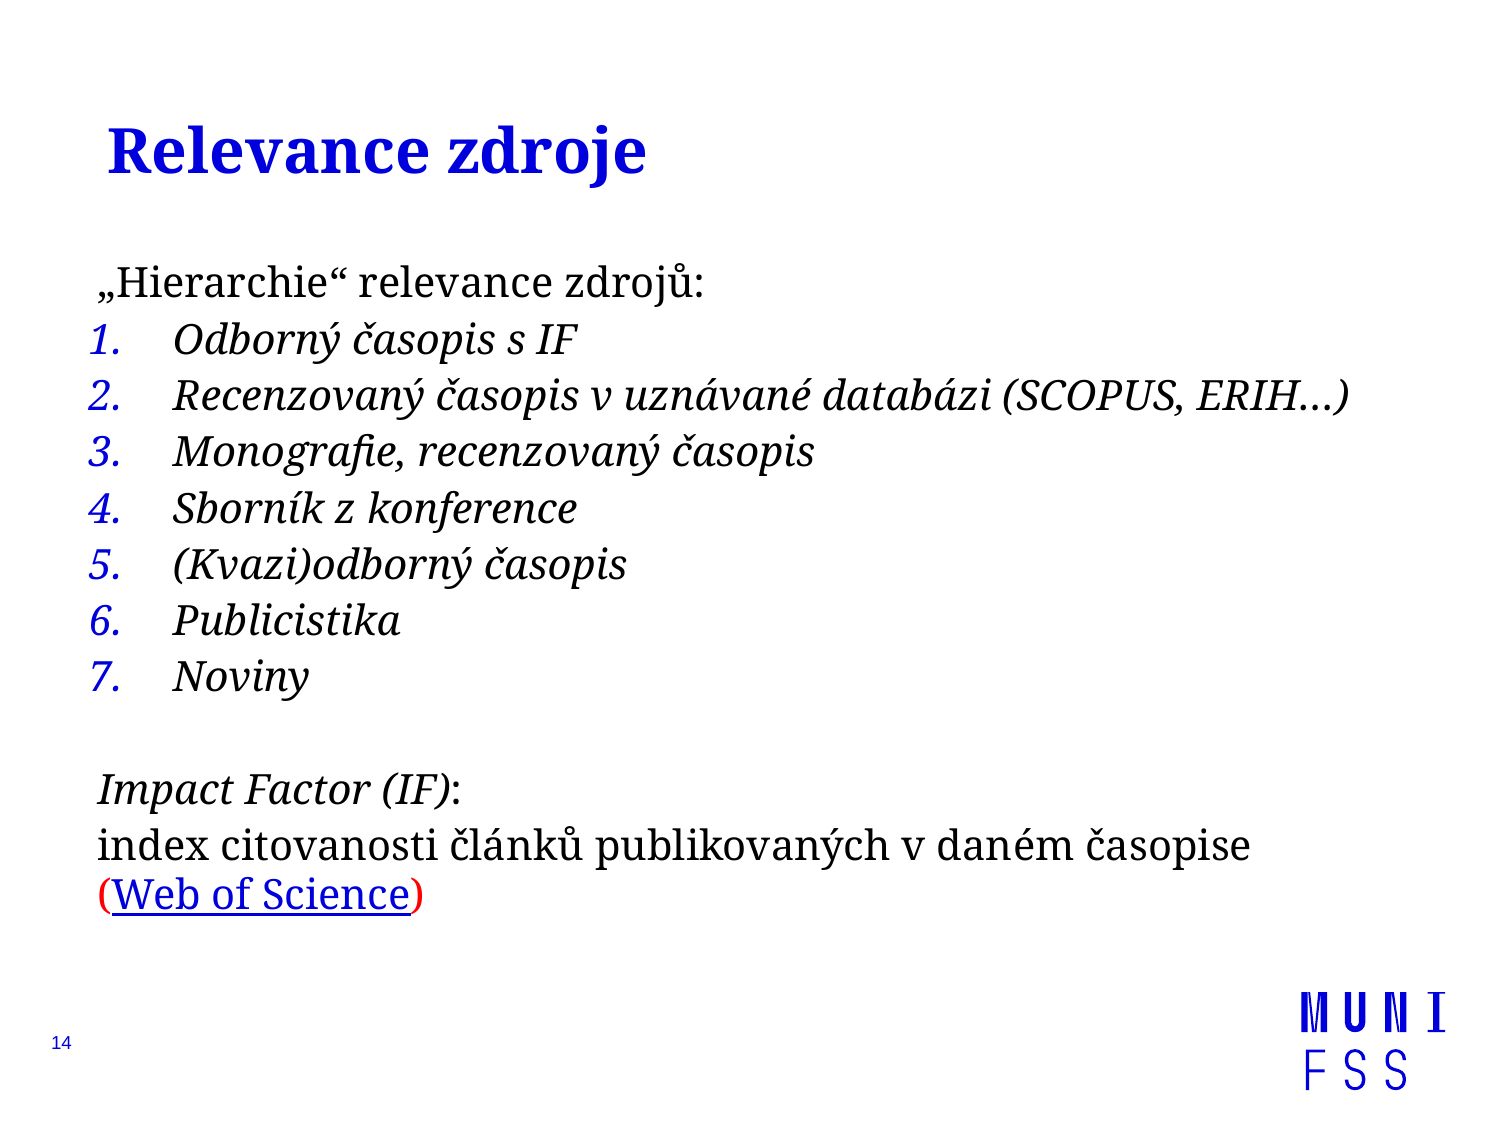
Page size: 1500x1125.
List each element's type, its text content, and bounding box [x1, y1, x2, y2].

slide_number 14 [50, 1021, 82, 1063]
title Relevance zdroje [88, 118, 1412, 249]
list „Hierarchie“ relevance zdrojů: Odborný časopis s IF Recenzovaný časopis v uznávané databázi (SCOPUS, ERIH…) Monografie, recenzovaný časopis Sborník z konference (Kvazi)odborný časopis Publicistika Noviny Impact Factor (IF): index citovanosti článků publikovaných v daném časopise (Web of Science) [88, 249, 1412, 1063]
